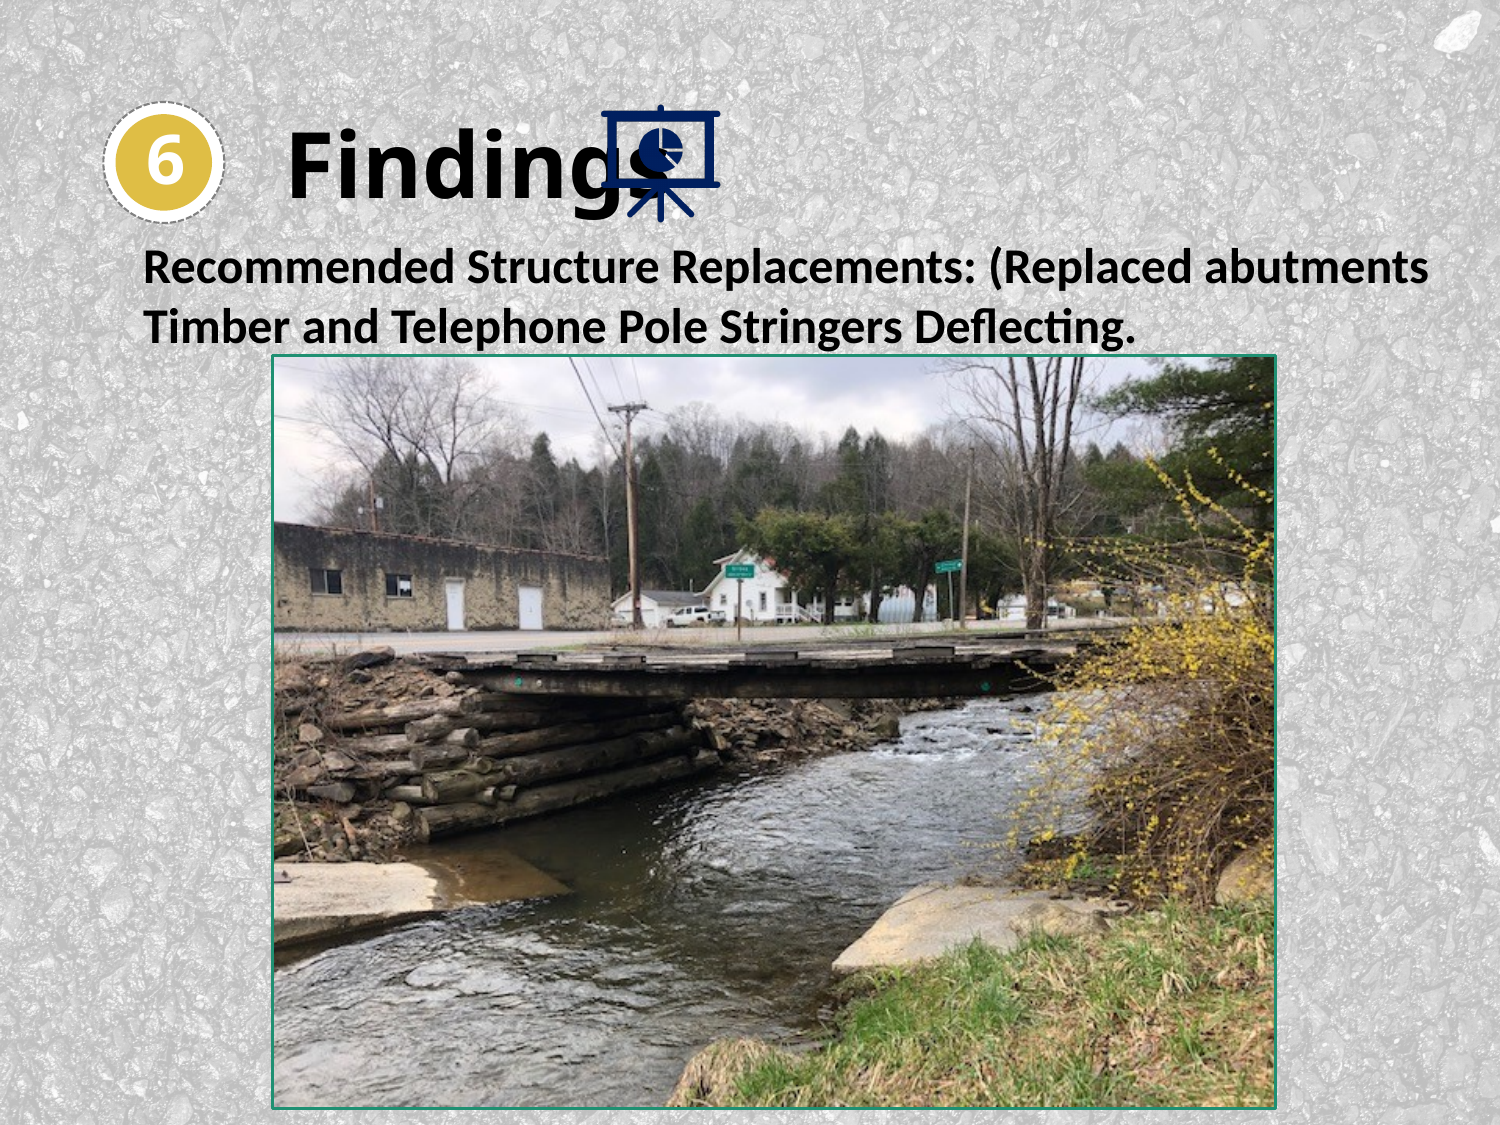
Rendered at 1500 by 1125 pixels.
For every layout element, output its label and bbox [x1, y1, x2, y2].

picture [0, 0, 1500, 1125]
text_box [103, 101, 225, 223]
